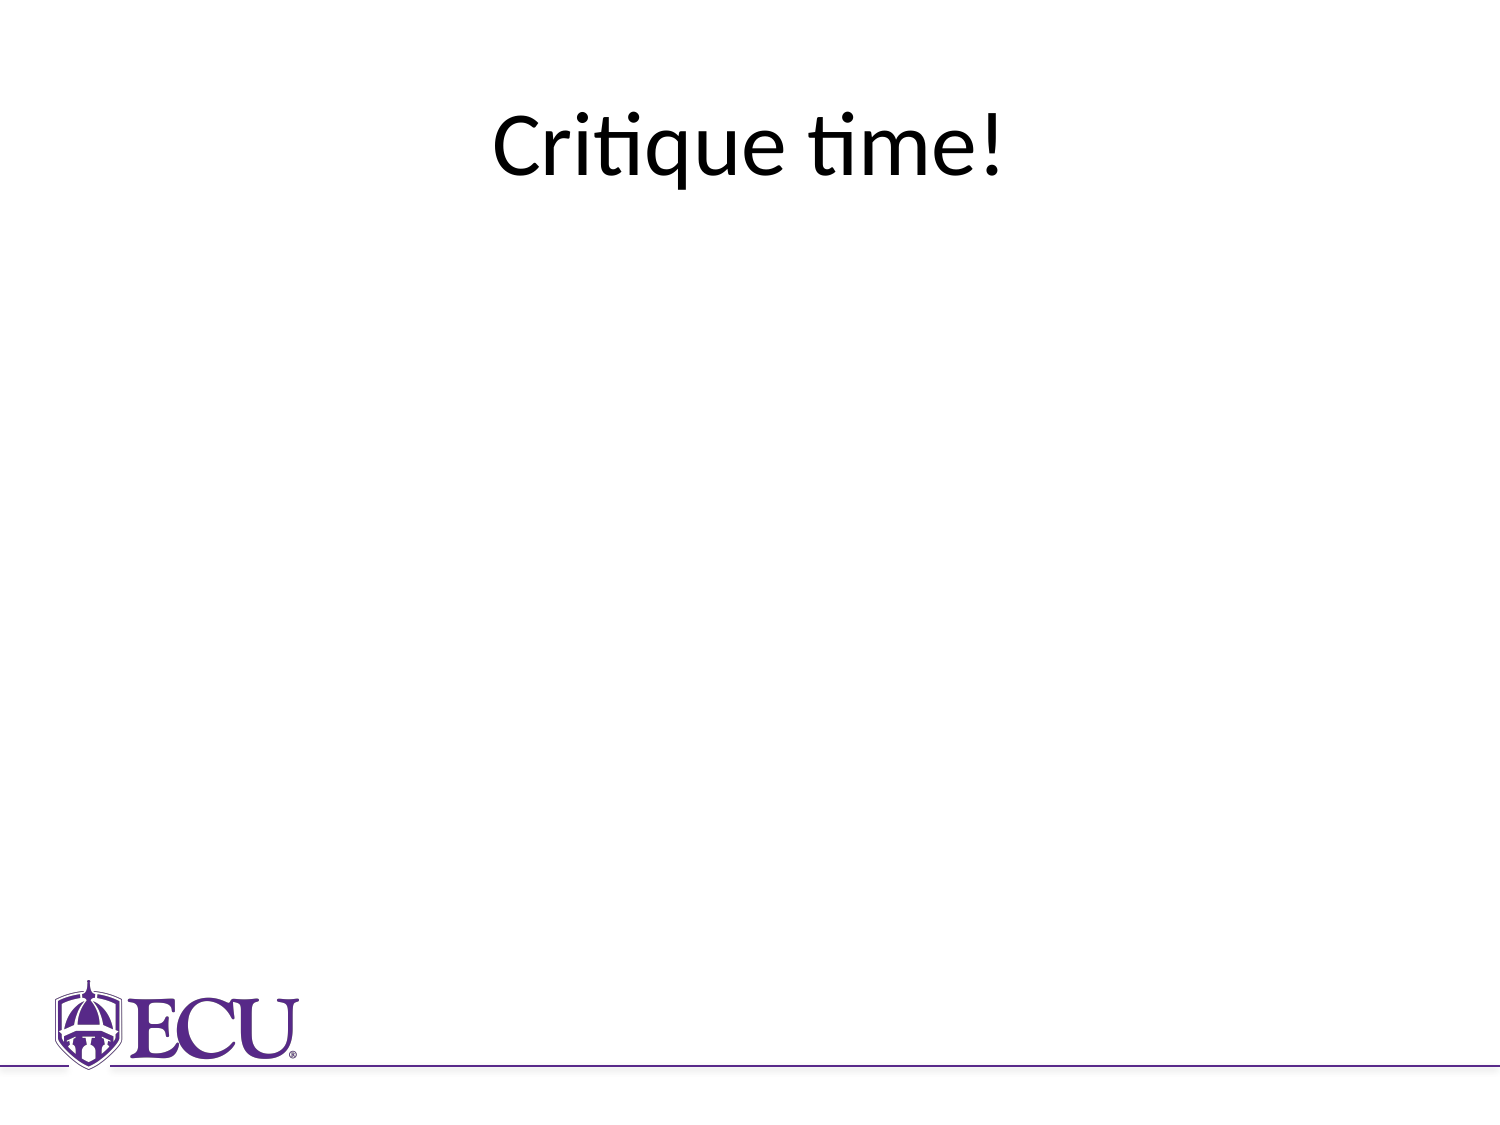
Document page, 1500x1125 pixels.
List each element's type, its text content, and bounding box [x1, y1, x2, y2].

picture [55, 979, 300, 1070]
title Critique time! [75, 45, 1425, 233]
